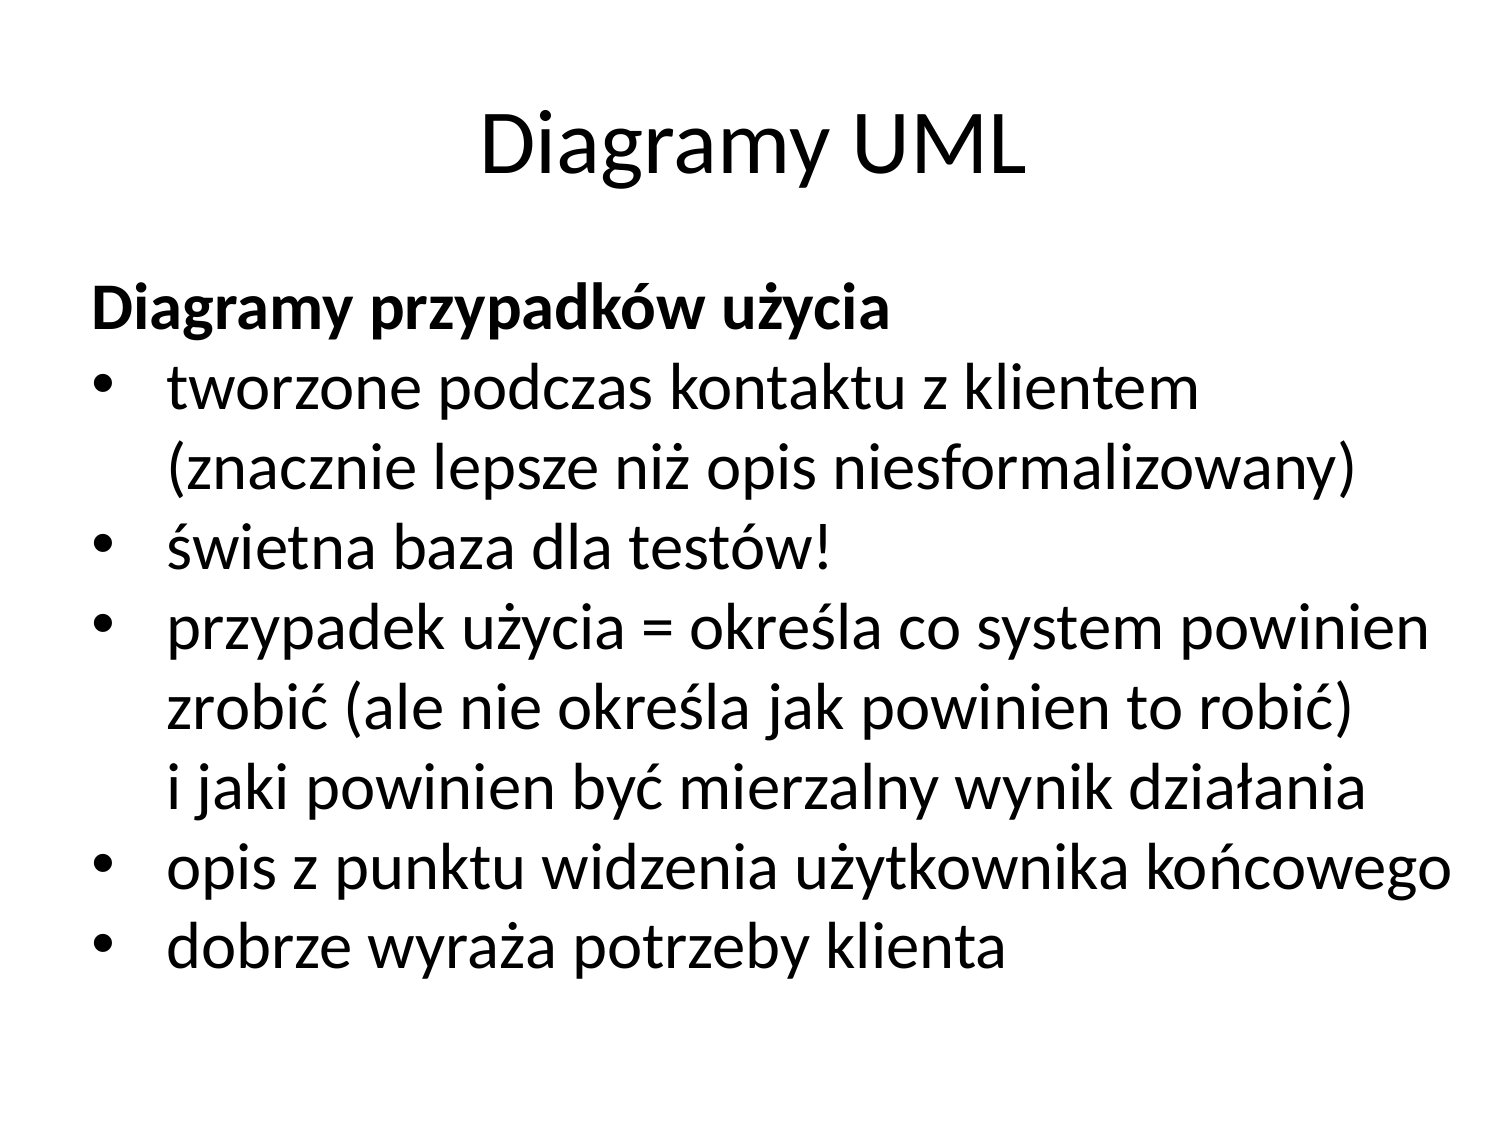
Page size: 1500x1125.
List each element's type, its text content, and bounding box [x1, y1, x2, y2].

text_box Diagramy przypadków użycia tworzone podczas kontaktu z klientem (znacznie lepsze niż opis niesformalizowany) świetna baza dla testów! przypadek użycia = określa co system powinien zrobić (ale nie określa jak powinien to robić) i jaki powinien być mierzalny wynik działania opis z punktu widzenia użytkownika końcowego dobrze wyraża potrzeby klienta [76, 255, 1471, 990]
title Diagramy UML [78, 42, 1429, 231]
